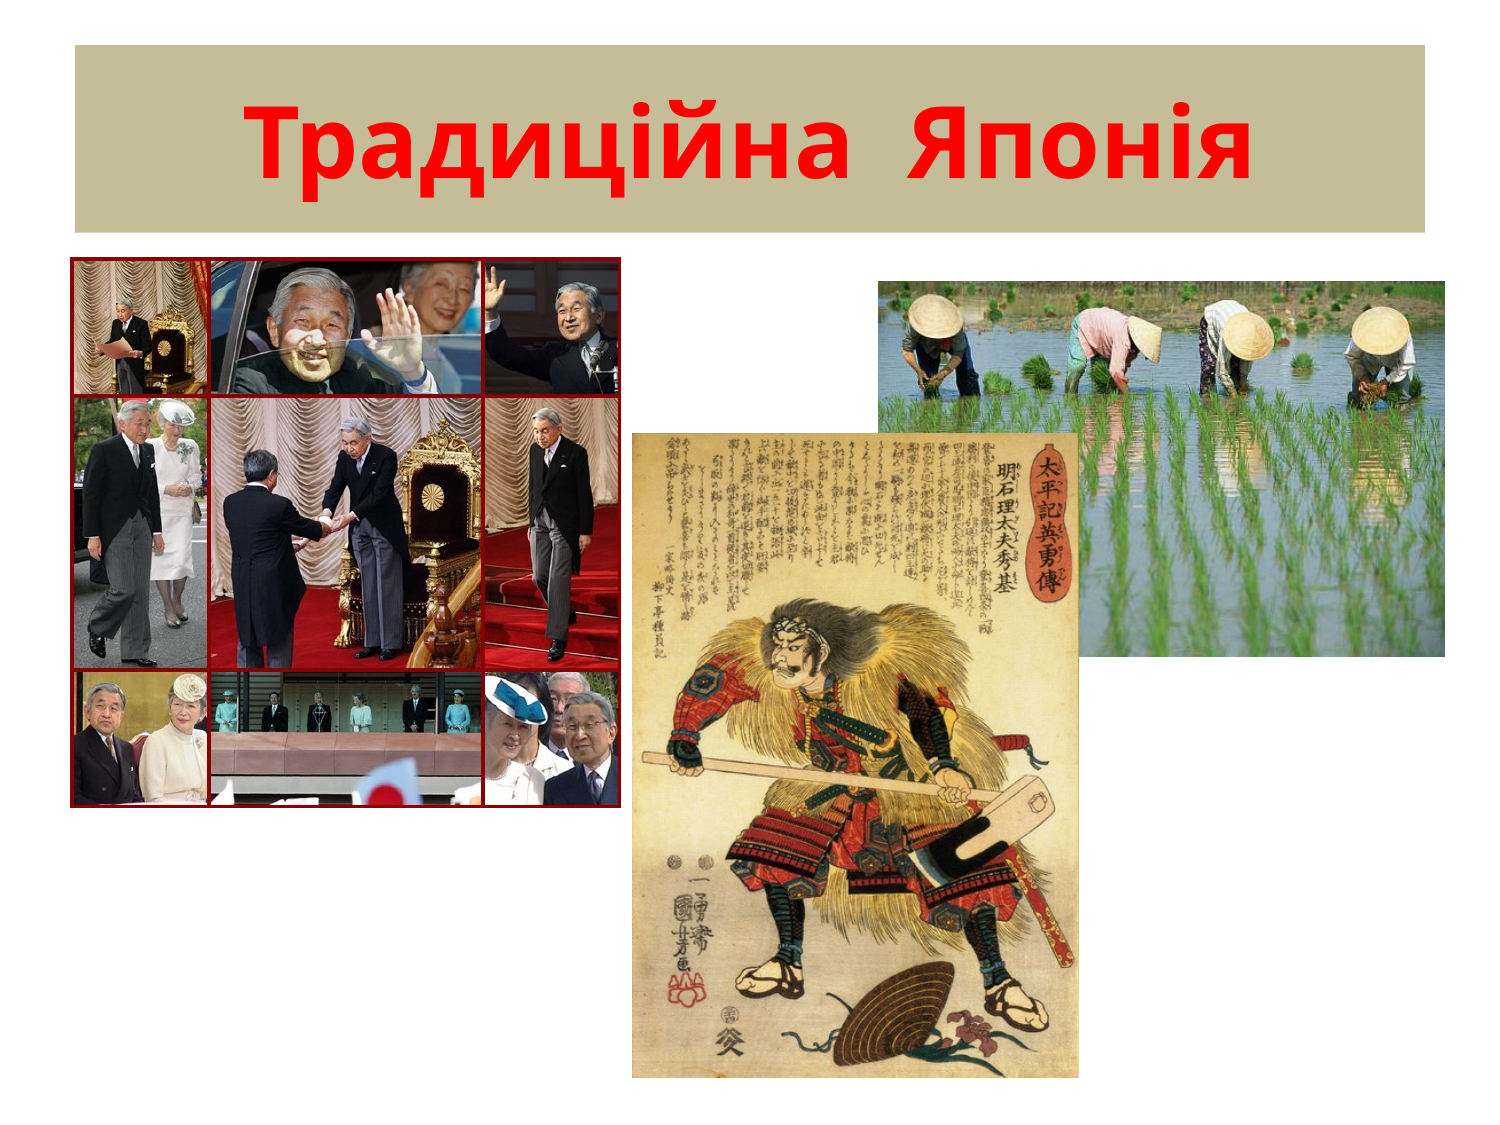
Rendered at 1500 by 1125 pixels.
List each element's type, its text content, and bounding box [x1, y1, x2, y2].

picture [70, 257, 621, 809]
picture [632, 280, 1445, 1078]
title Традиційна Японія [75, 45, 1425, 233]
